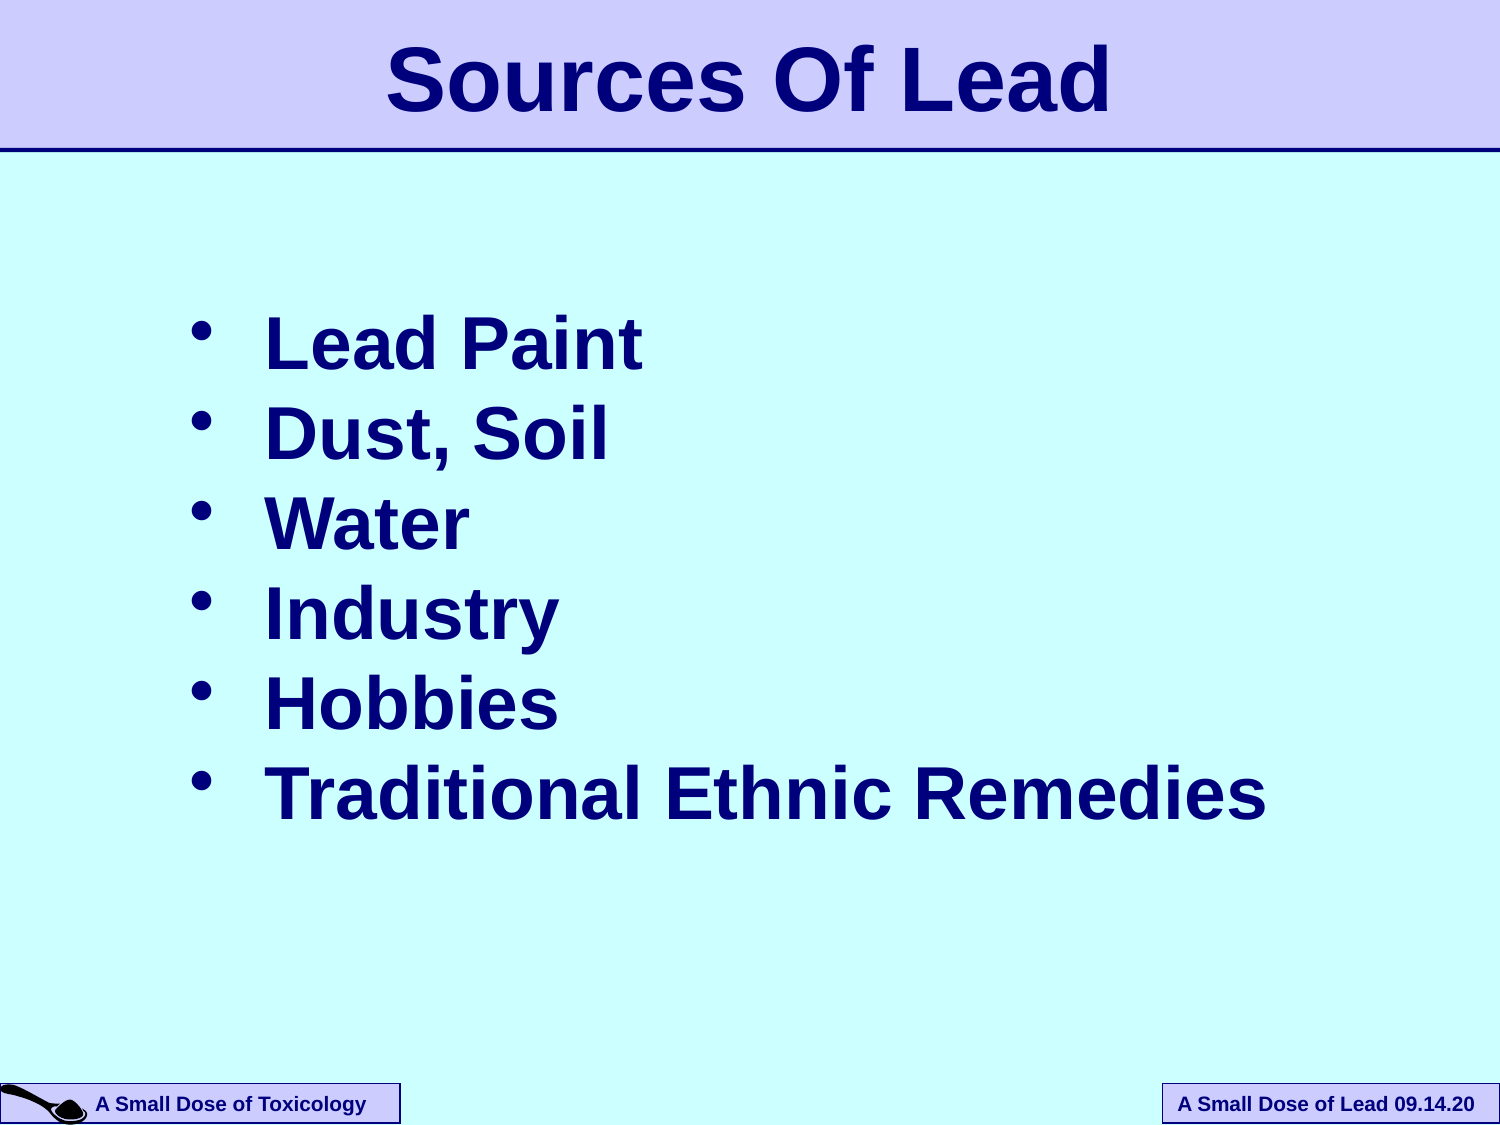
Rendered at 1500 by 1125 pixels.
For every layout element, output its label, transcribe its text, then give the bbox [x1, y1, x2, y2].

text_box Lead Paint Dust, Soil Water Industry Hobbies Traditional Ethnic Remedies [174, 287, 1338, 843]
title Sources Of Lead [37, 12, 1463, 138]
